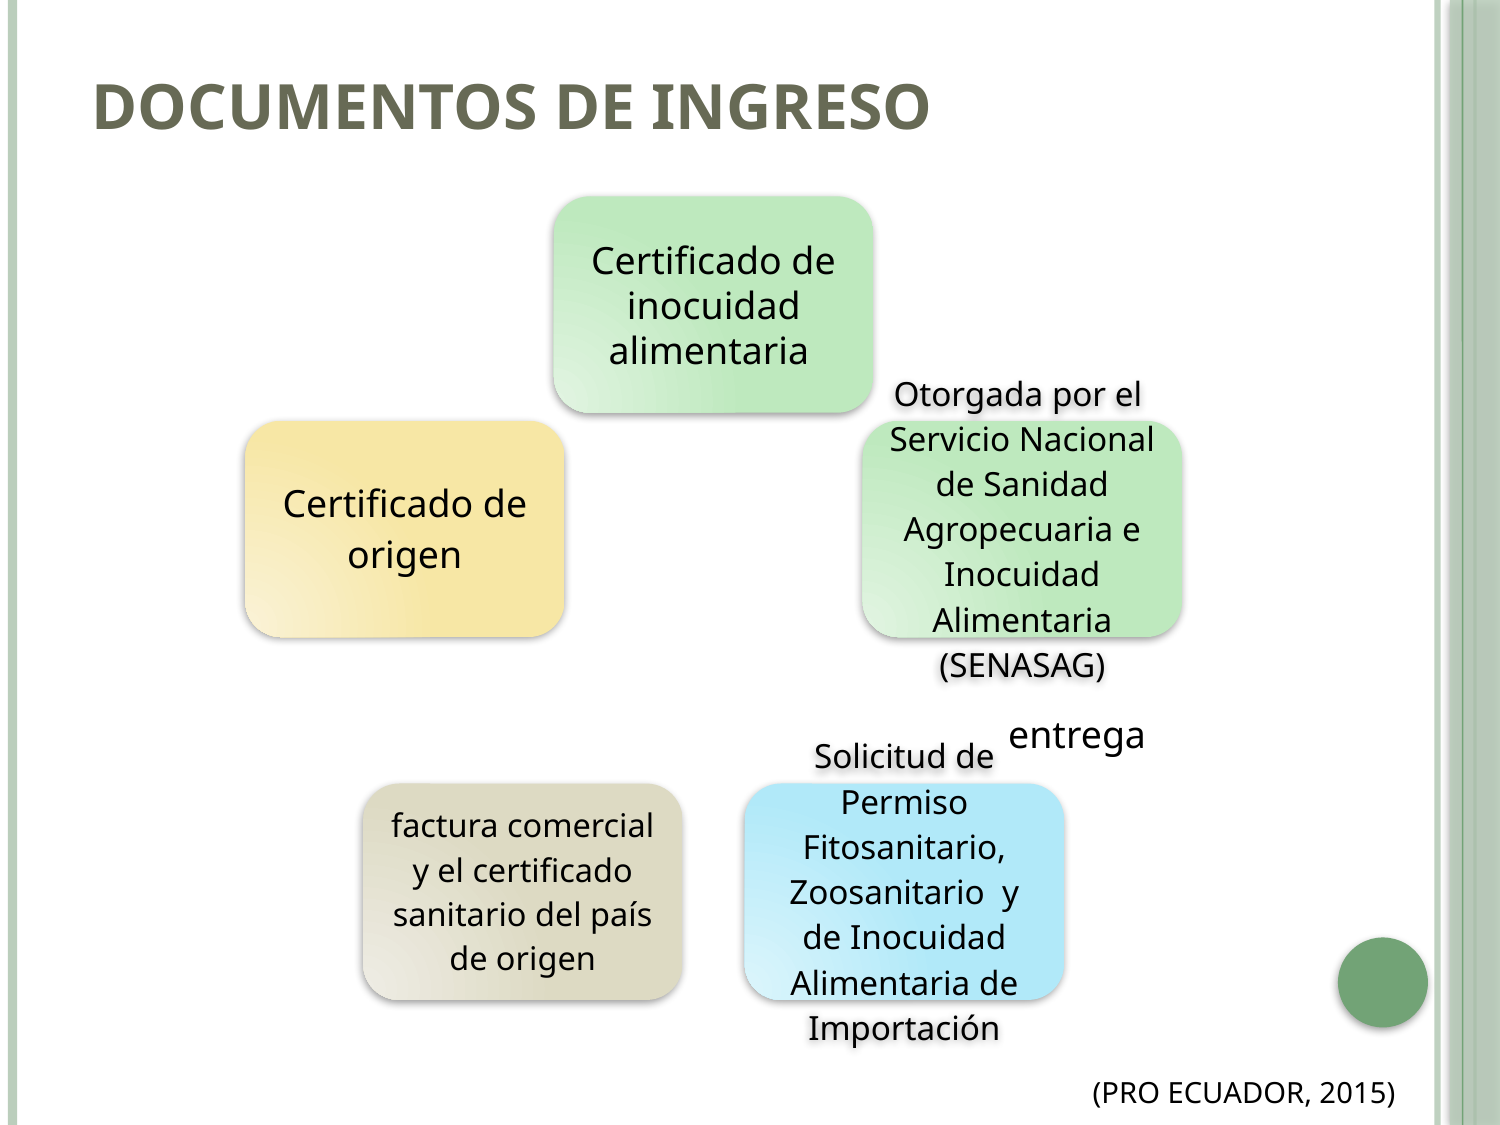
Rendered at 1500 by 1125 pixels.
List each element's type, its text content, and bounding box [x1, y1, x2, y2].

text_box (PRO ECUADOR, 2015) [1077, 1067, 1411, 1117]
title Documentos de ingreso [76, 54, 1302, 150]
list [74, 195, 1353, 1063]
